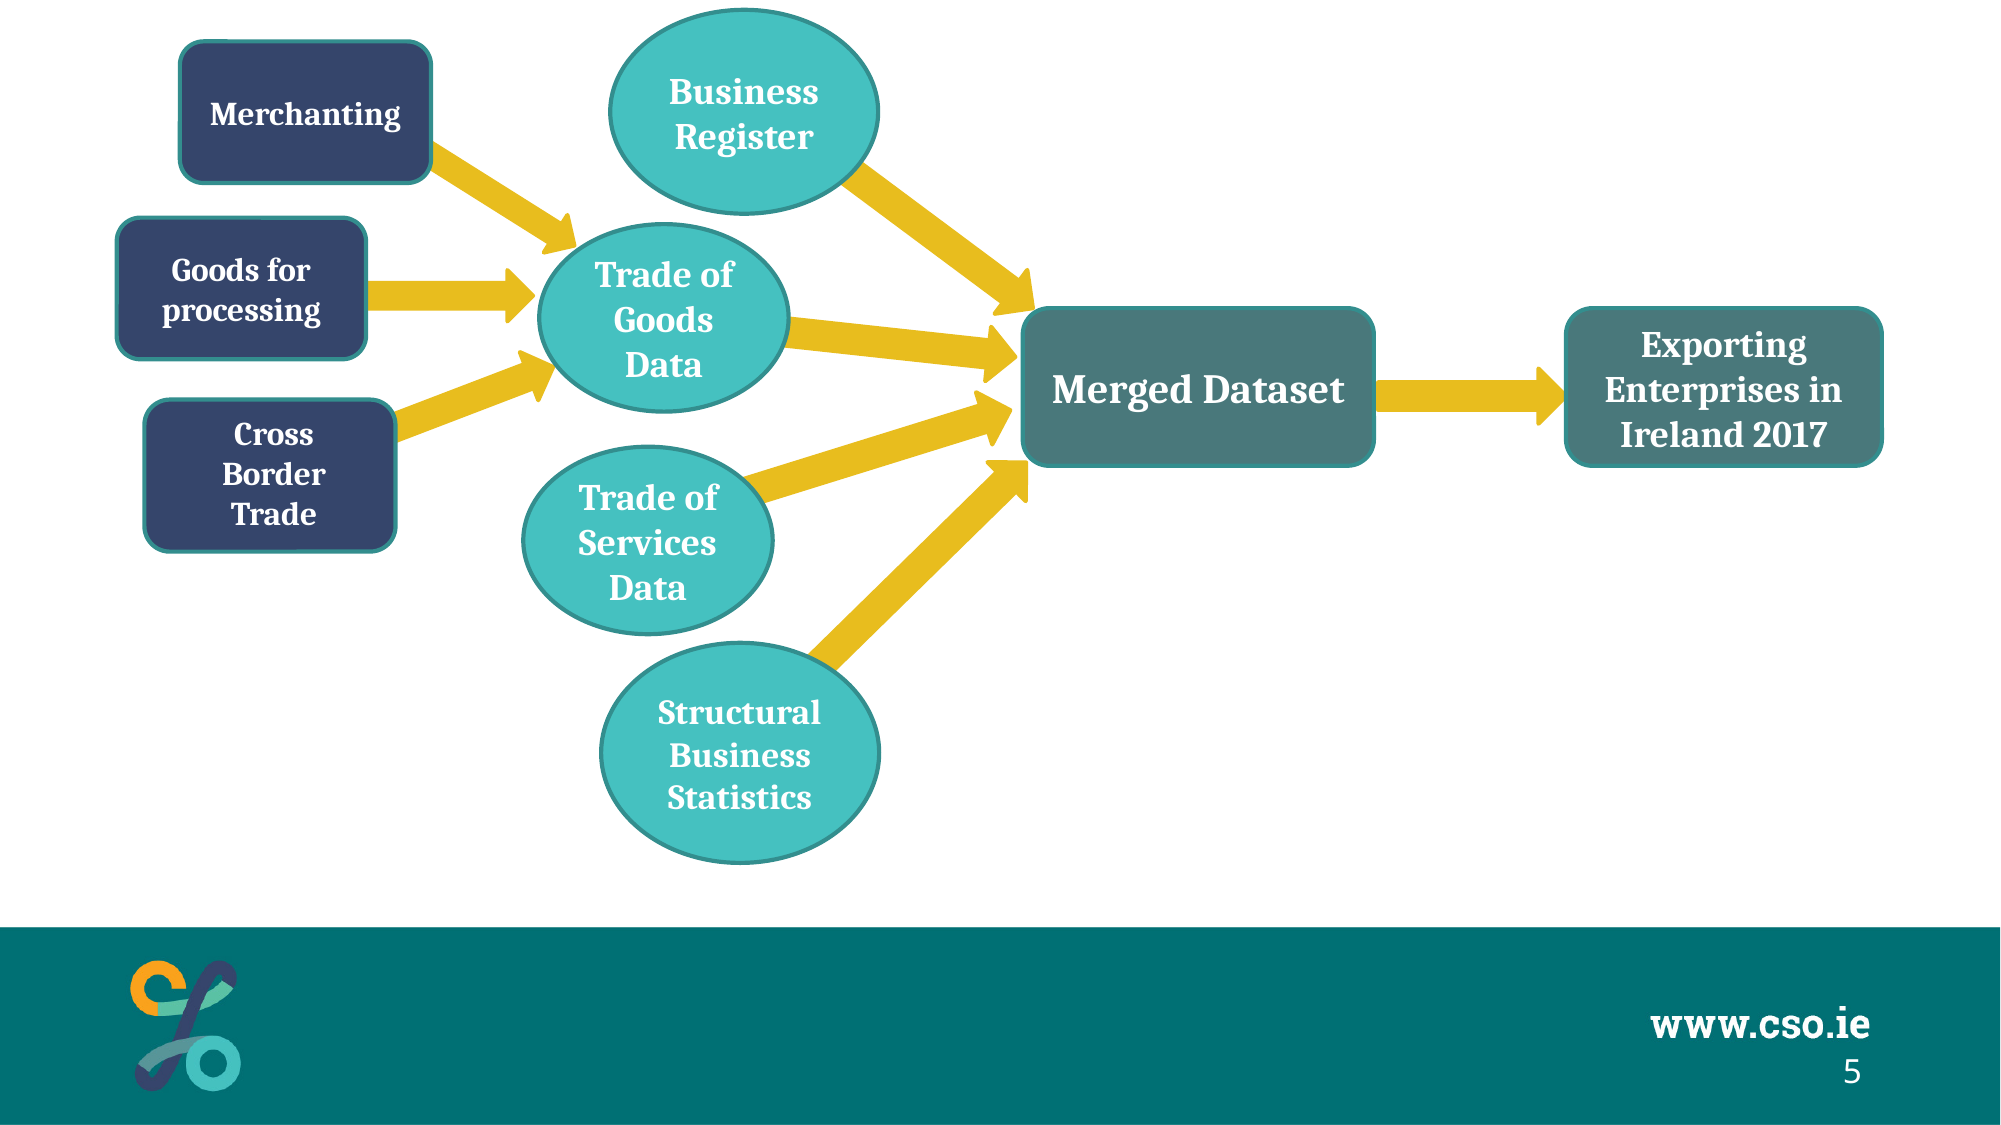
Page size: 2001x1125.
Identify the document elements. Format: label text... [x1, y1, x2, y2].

picture [0, 0, 2001, 1125]
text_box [116, 9, 1883, 864]
slide_number 5 [1661, 1042, 1882, 1103]
